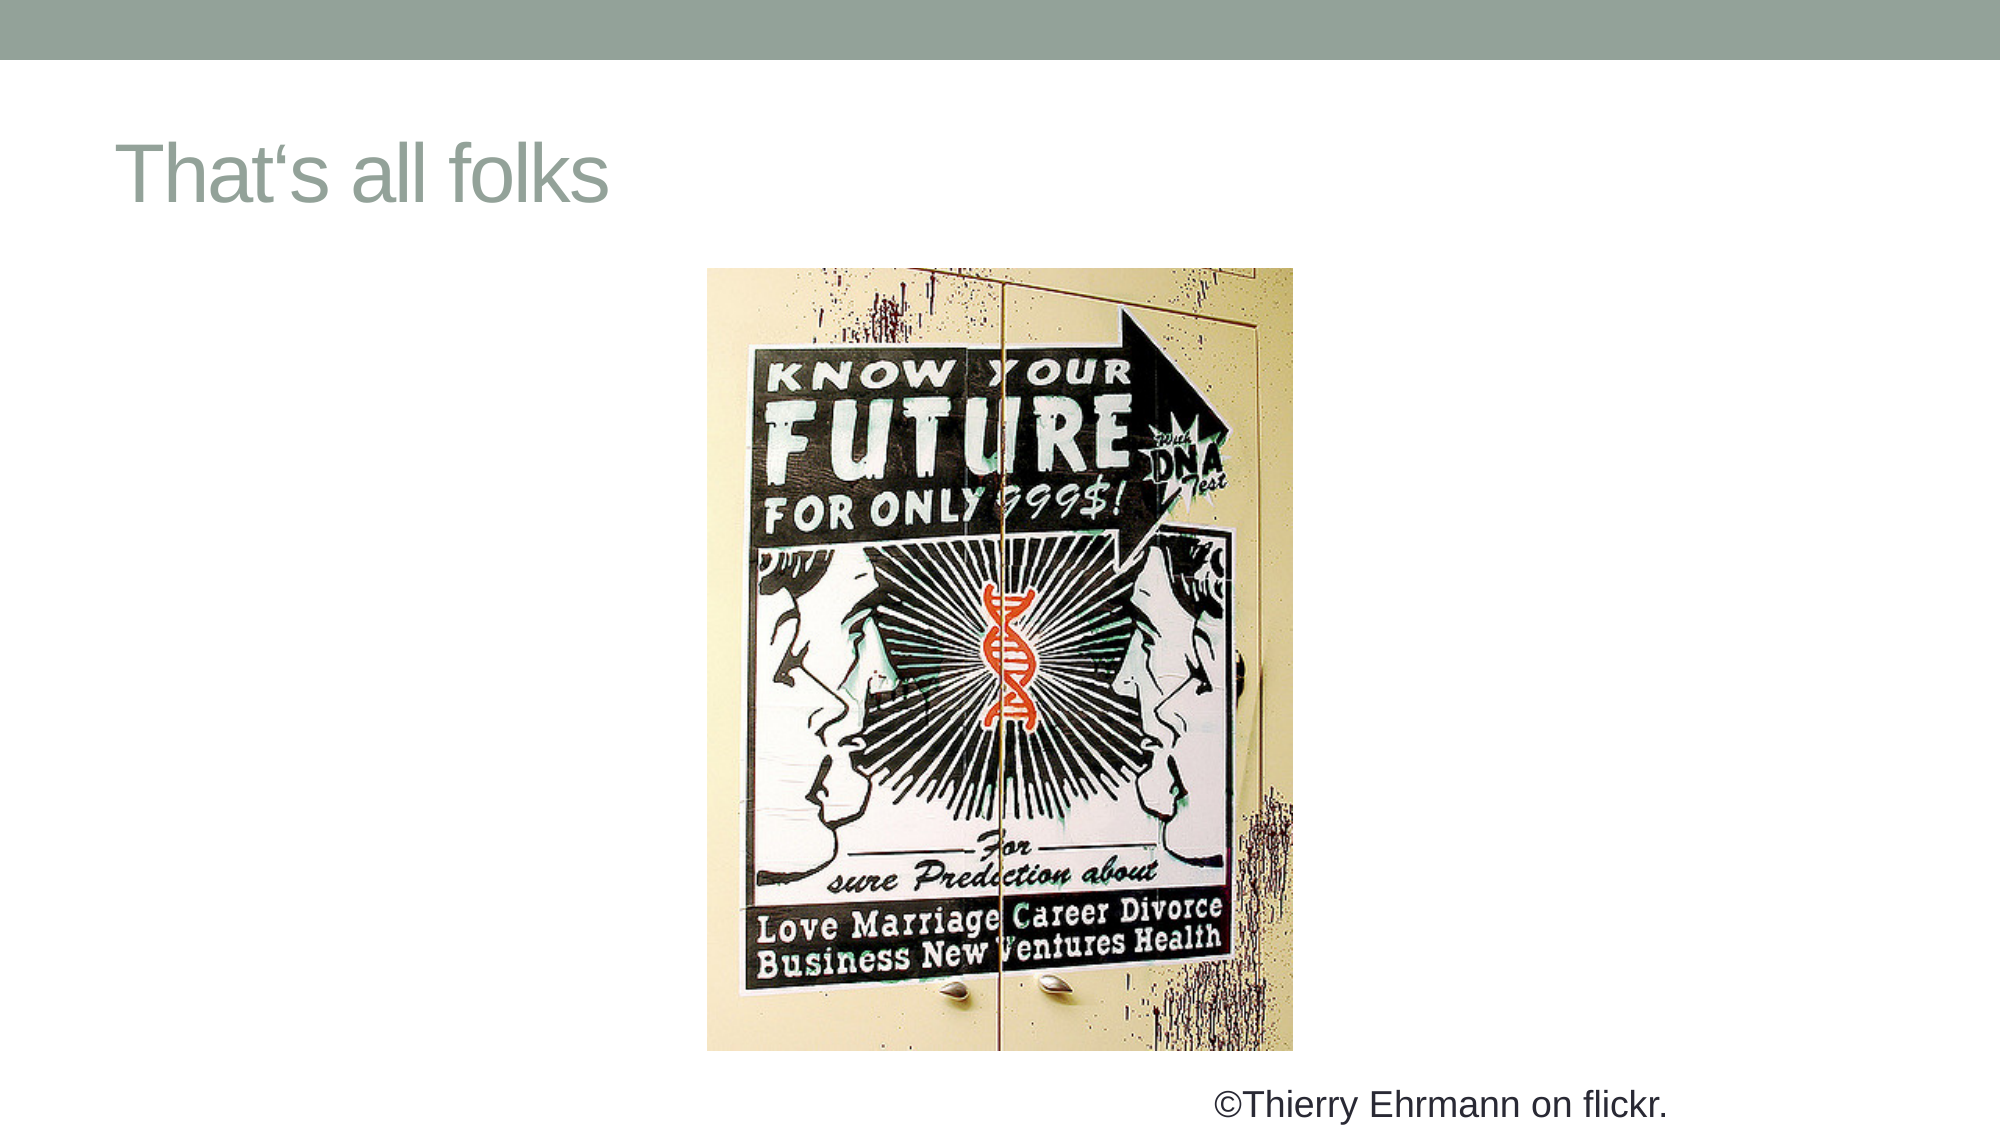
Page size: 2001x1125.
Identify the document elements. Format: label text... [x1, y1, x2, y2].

title That‘s all folks [99, 87, 1900, 250]
text_box ©Thierry Ehrmann on flickr. [1199, 1072, 1684, 1125]
picture [706, 268, 1294, 1051]
